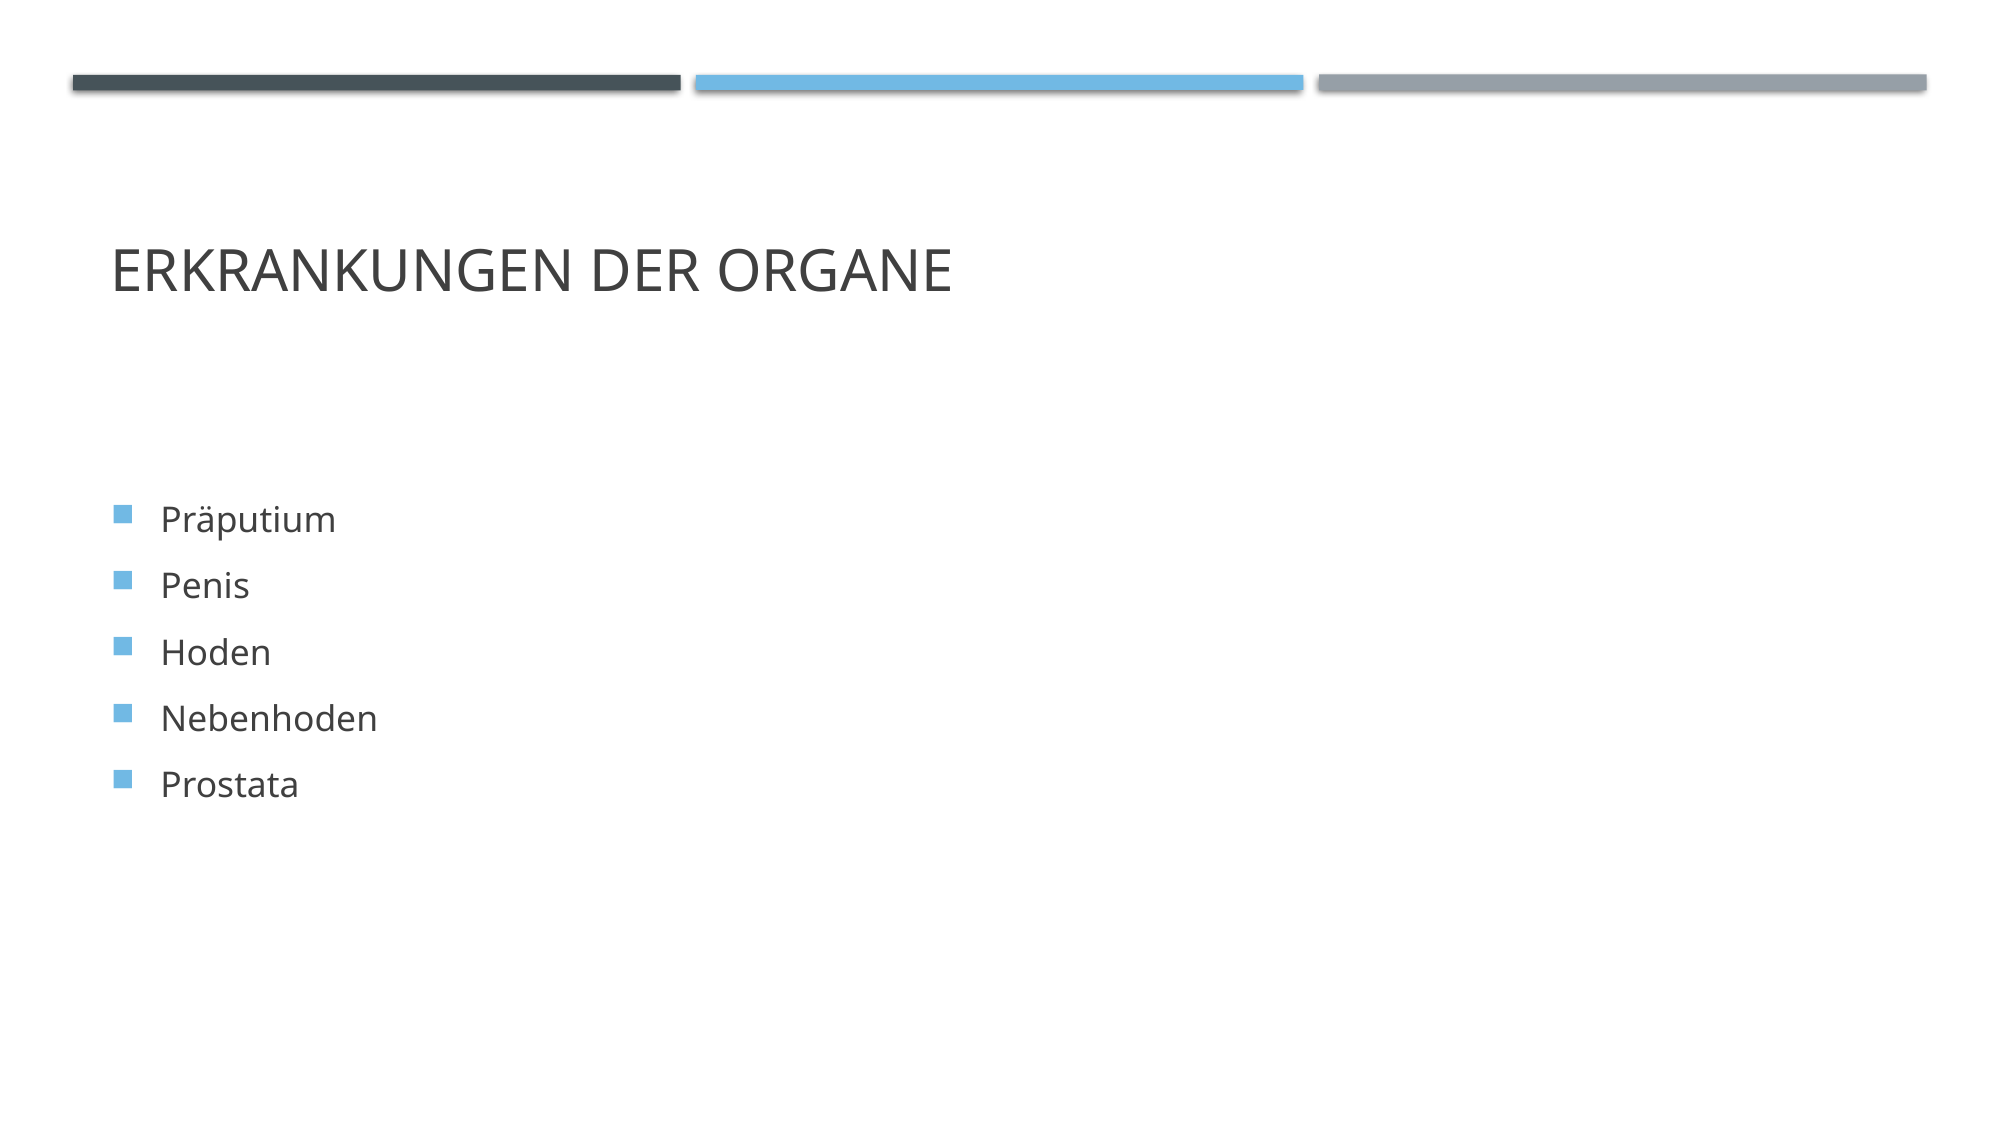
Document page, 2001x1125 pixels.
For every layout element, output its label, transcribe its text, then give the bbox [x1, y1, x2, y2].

title Erkrankungen der Organe [95, 115, 1905, 311]
list Präputium Penis Hoden Nebenhoden Prostata [95, 383, 758, 981]
